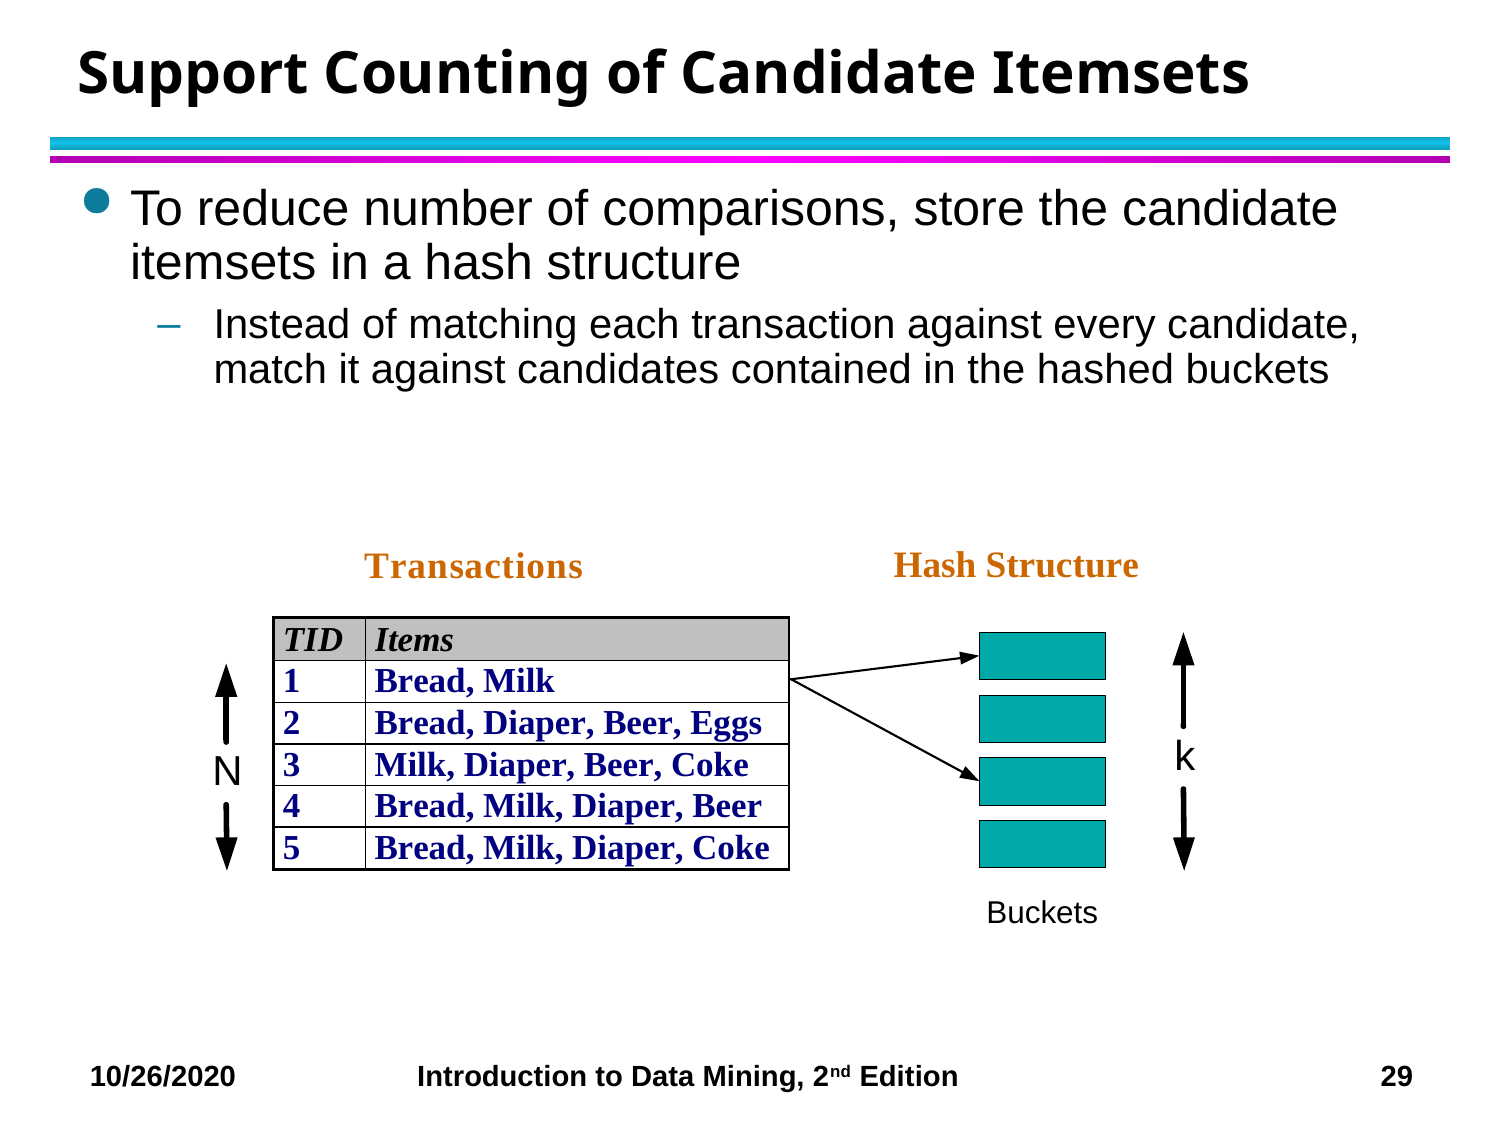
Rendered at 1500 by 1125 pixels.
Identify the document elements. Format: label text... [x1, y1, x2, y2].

list To reduce number of comparisons, store the candidate itemsets in a hash structure Instead of matching each transaction against every candidate, match it against candidates contained in the hashed buckets [67, 174, 1432, 638]
title Support Counting of Candidate Itemsets [62, 24, 1421, 113]
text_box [174, 512, 1238, 967]
